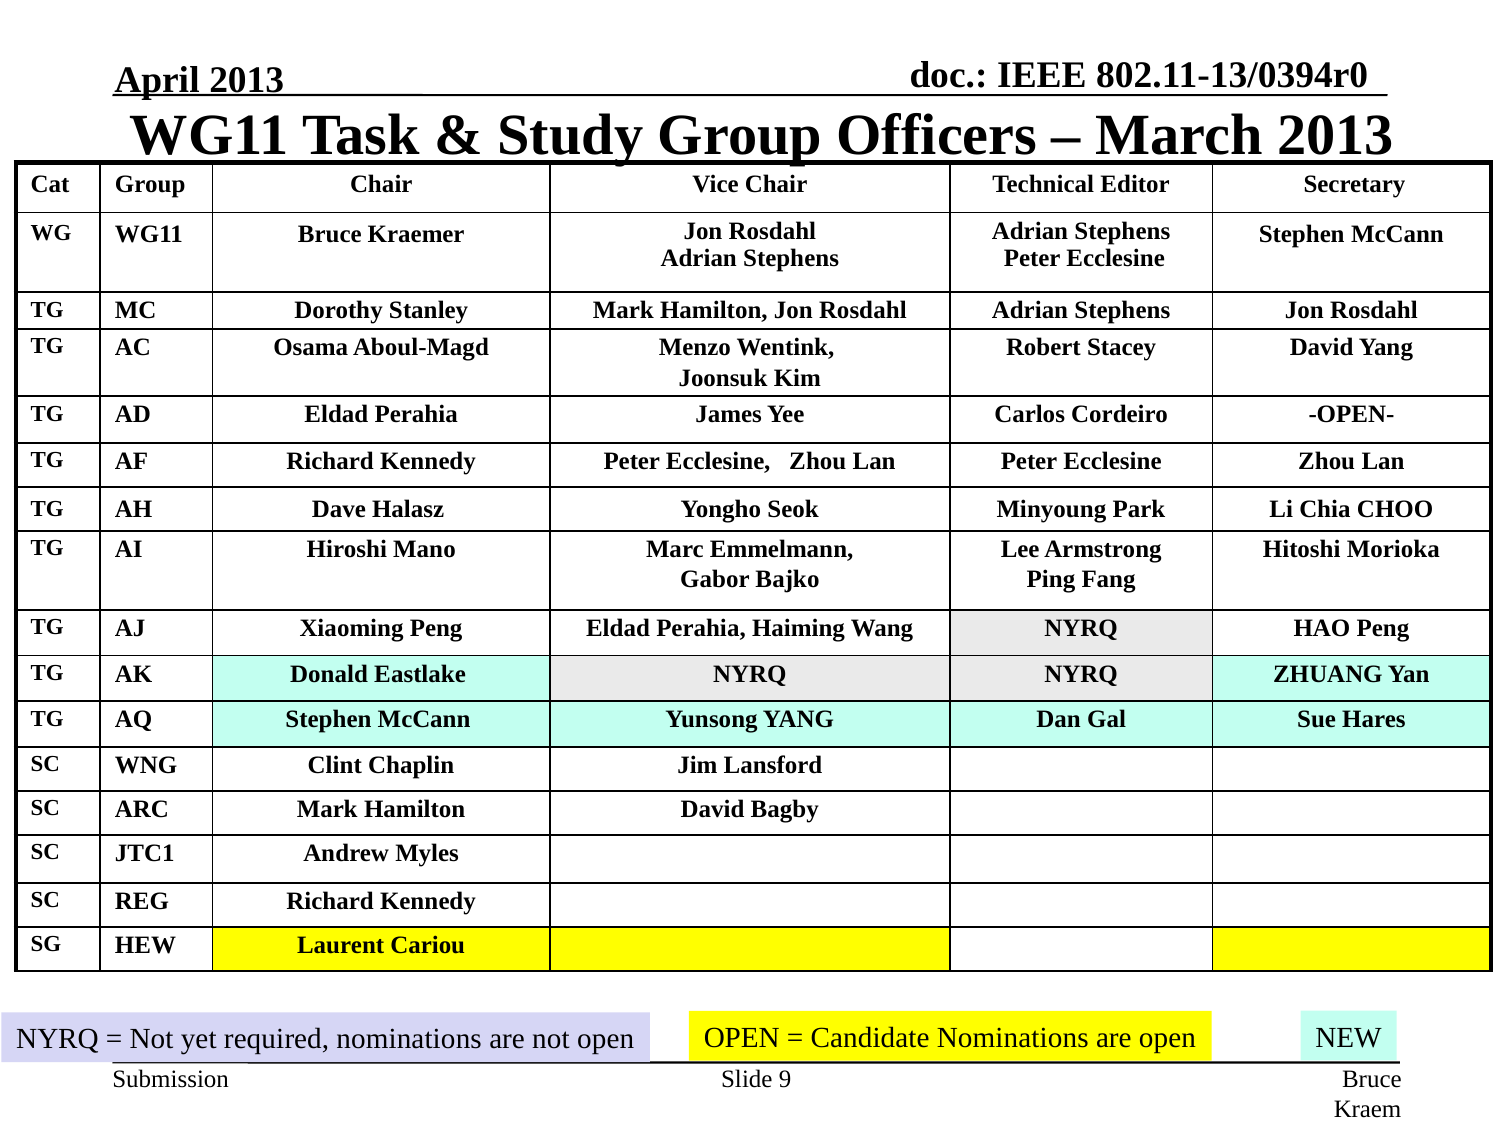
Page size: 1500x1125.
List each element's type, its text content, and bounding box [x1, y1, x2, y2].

table_cell Peter Ecclesine, Zhou Lan [551, 444, 949, 486]
table_cell AD [101, 397, 212, 442]
table_cell WG11 [101, 213, 212, 291]
table_cell AK [101, 656, 212, 700]
table_cell David Bagby [551, 792, 949, 834]
table_cell [951, 748, 1212, 790]
table_header Vice Chair [551, 165, 949, 212]
table_cell David Yang [1213, 330, 1489, 395]
table_cell Yongho Seok [551, 488, 949, 530]
table_header Group [101, 165, 212, 212]
table_cell TG [18, 488, 99, 530]
table_cell Lee Armstrong Ping Fang [951, 532, 1212, 609]
table_cell [1213, 836, 1489, 882]
table_cell TG [18, 532, 99, 609]
table_cell WNG [101, 748, 212, 790]
table_cell Menzo Wentink, Joonsuk Kim [551, 330, 949, 395]
table_cell Jim Lansford [551, 748, 949, 790]
table_cell REG [101, 884, 212, 926]
table_cell ZHUANG Yan [1213, 656, 1489, 700]
table_cell WG [18, 213, 99, 291]
table_cell Yunsong YANG [551, 702, 949, 746]
table_cell Jon Rosdahl Adrian Stephens [551, 213, 949, 291]
table_cell MC [101, 293, 212, 328]
table_cell TG [18, 444, 99, 486]
table_cell SC [18, 884, 99, 926]
table_cell Stephen McCann [1213, 213, 1489, 291]
table_cell [951, 884, 1212, 926]
table_cell Dorothy Stanley [213, 293, 549, 328]
table_cell Richard Kennedy [213, 444, 549, 486]
table_cell Peter Ecclesine [951, 444, 1212, 486]
table_cell SC [18, 792, 99, 834]
table_cell SC [18, 748, 99, 790]
table_cell TG [18, 702, 99, 746]
table_cell AJ [101, 611, 212, 655]
table_header Secretary [1213, 165, 1489, 212]
text_box NYRQ = Not yet required, nominations are not open [1, 1012, 650, 1063]
table_cell [1213, 792, 1489, 834]
table_cell [951, 836, 1212, 882]
table_cell Adrian Stephens [951, 293, 1212, 328]
table_cell Mark Hamilton [213, 792, 549, 834]
table_cell Marc Emmelmann, Gabor Bajko [551, 532, 949, 609]
table_cell NYRQ [951, 656, 1212, 700]
table_cell Eldad Perahia [213, 397, 549, 442]
table_cell [951, 928, 1212, 970]
table_cell TG [18, 293, 99, 328]
table_cell [951, 792, 1212, 834]
table_header Technical Editor [951, 165, 1212, 212]
table_cell AF [101, 444, 212, 486]
table_cell Jon Rosdahl [1213, 293, 1489, 328]
table_cell TG [18, 656, 99, 700]
slide_number Slide 9 [712, 1062, 800, 1093]
table_cell [551, 928, 949, 970]
table_cell Minyoung Park [951, 488, 1212, 530]
table_cell -OPEN- [1213, 397, 1489, 442]
table_cell TG [18, 611, 99, 655]
table_cell TG [18, 330, 99, 395]
table_cell Sue Hares [1213, 702, 1489, 746]
text_box NEW [1300, 1010, 1397, 1061]
table_cell Stephen McCann [213, 702, 549, 746]
table_cell Xiaoming Peng [213, 611, 549, 655]
table_cell Dan Gal [951, 702, 1212, 746]
table_header Chair [213, 165, 549, 212]
table_cell AC [101, 330, 212, 395]
table_cell Adrian Stephens Peter Ecclesine [951, 213, 1212, 291]
table_cell AI [101, 532, 212, 609]
table_cell HAO Peng [1213, 611, 1489, 655]
table_cell Carlos Cordeiro [951, 397, 1212, 442]
table_cell [1213, 884, 1489, 926]
table_cell Mark Hamilton, Jon Rosdahl [551, 293, 949, 328]
table_cell Laurent Cariou [213, 928, 549, 970]
table_cell Hitoshi Morioka [1213, 532, 1489, 609]
table_cell HEW [101, 928, 212, 970]
table_cell [551, 884, 949, 926]
table_cell Bruce Kraemer [213, 213, 549, 291]
title WG11 Task & Study Group Officers – March 2013 [24, 99, 1500, 163]
table_cell TG [18, 397, 99, 442]
table_cell AQ [101, 702, 212, 746]
table_cell ARC [101, 792, 212, 834]
table_cell Hiroshi Mano [213, 532, 549, 609]
footer Bruce Kraemer (Marvell) [1325, 1062, 1402, 1093]
table_cell [551, 836, 949, 882]
table_cell NYRQ [551, 656, 949, 700]
table_cell AH [101, 488, 212, 530]
table_cell Robert Stacey [951, 330, 1212, 395]
table_cell Donald Eastlake [213, 656, 549, 700]
text_box OPEN = Candidate Nominations are open [688, 1010, 1212, 1061]
table_cell Andrew Myles [213, 836, 549, 882]
table_cell Clint Chaplin [213, 748, 549, 790]
table_cell SC [18, 836, 99, 882]
table_cell Osama Aboul-Magd [213, 330, 549, 395]
table_cell [1213, 928, 1489, 970]
table_cell Eldad Perahia, Haiming Wang [551, 611, 949, 655]
table_cell James Yee [551, 397, 949, 442]
table_cell Dave Halasz [213, 488, 549, 530]
table_cell Zhou Lan [1213, 444, 1489, 486]
table_cell Richard Kennedy [213, 884, 549, 926]
table_cell Li Chia CHOO [1213, 488, 1489, 530]
table_cell [1213, 748, 1489, 790]
table_cell NYRQ [951, 611, 1212, 655]
table_cell SG [18, 928, 99, 970]
table_cell JTC1 [101, 836, 212, 882]
table_header Cat [18, 165, 99, 212]
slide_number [114, 54, 286, 99]
